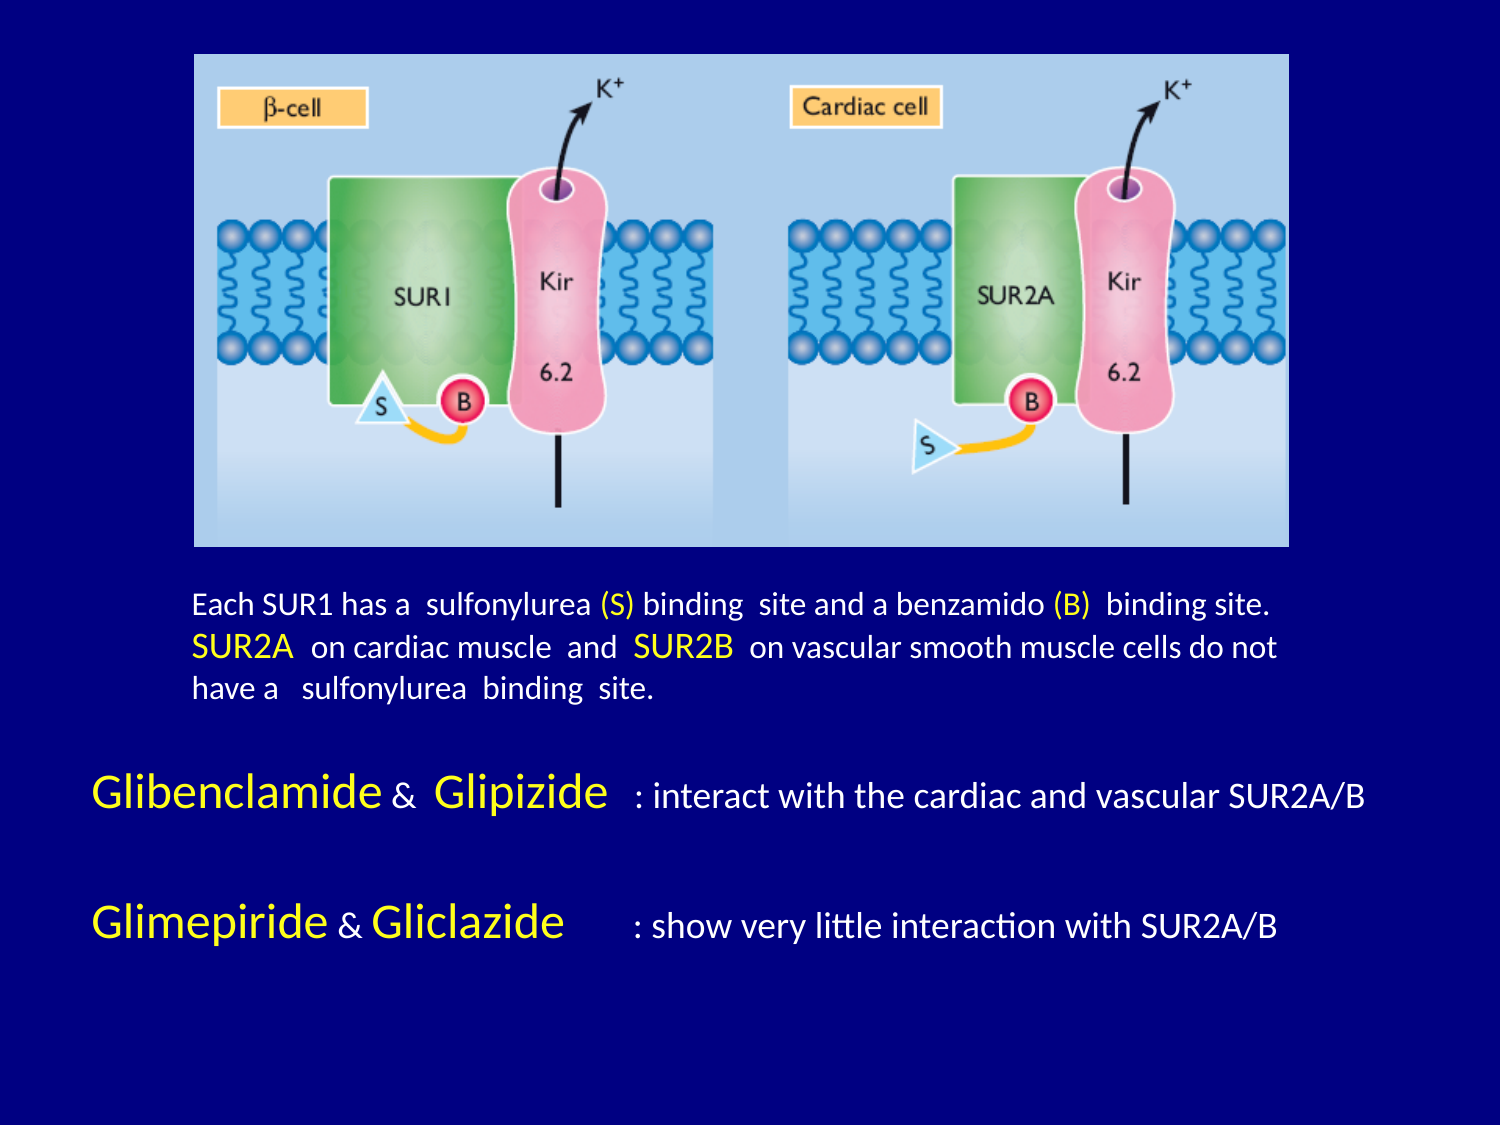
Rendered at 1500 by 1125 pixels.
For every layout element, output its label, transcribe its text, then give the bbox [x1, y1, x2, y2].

text_box Each SUR1 has a sulfonylurea (S) binding site and a benzamido (B) binding site. SUR2A on cardiac muscle and SUR2B on vascular smooth muscle cells do not have a sulfonylurea binding site. [176, 574, 1353, 714]
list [194, 54, 1289, 547]
text_box Glibenclamide & Glipizide : interact with the cardiac and vascular SUR2A/B [76, 751, 1459, 827]
text_box Glimepiride & Gliclazide : show very little interaction with SUR2A/B [76, 881, 1376, 957]
